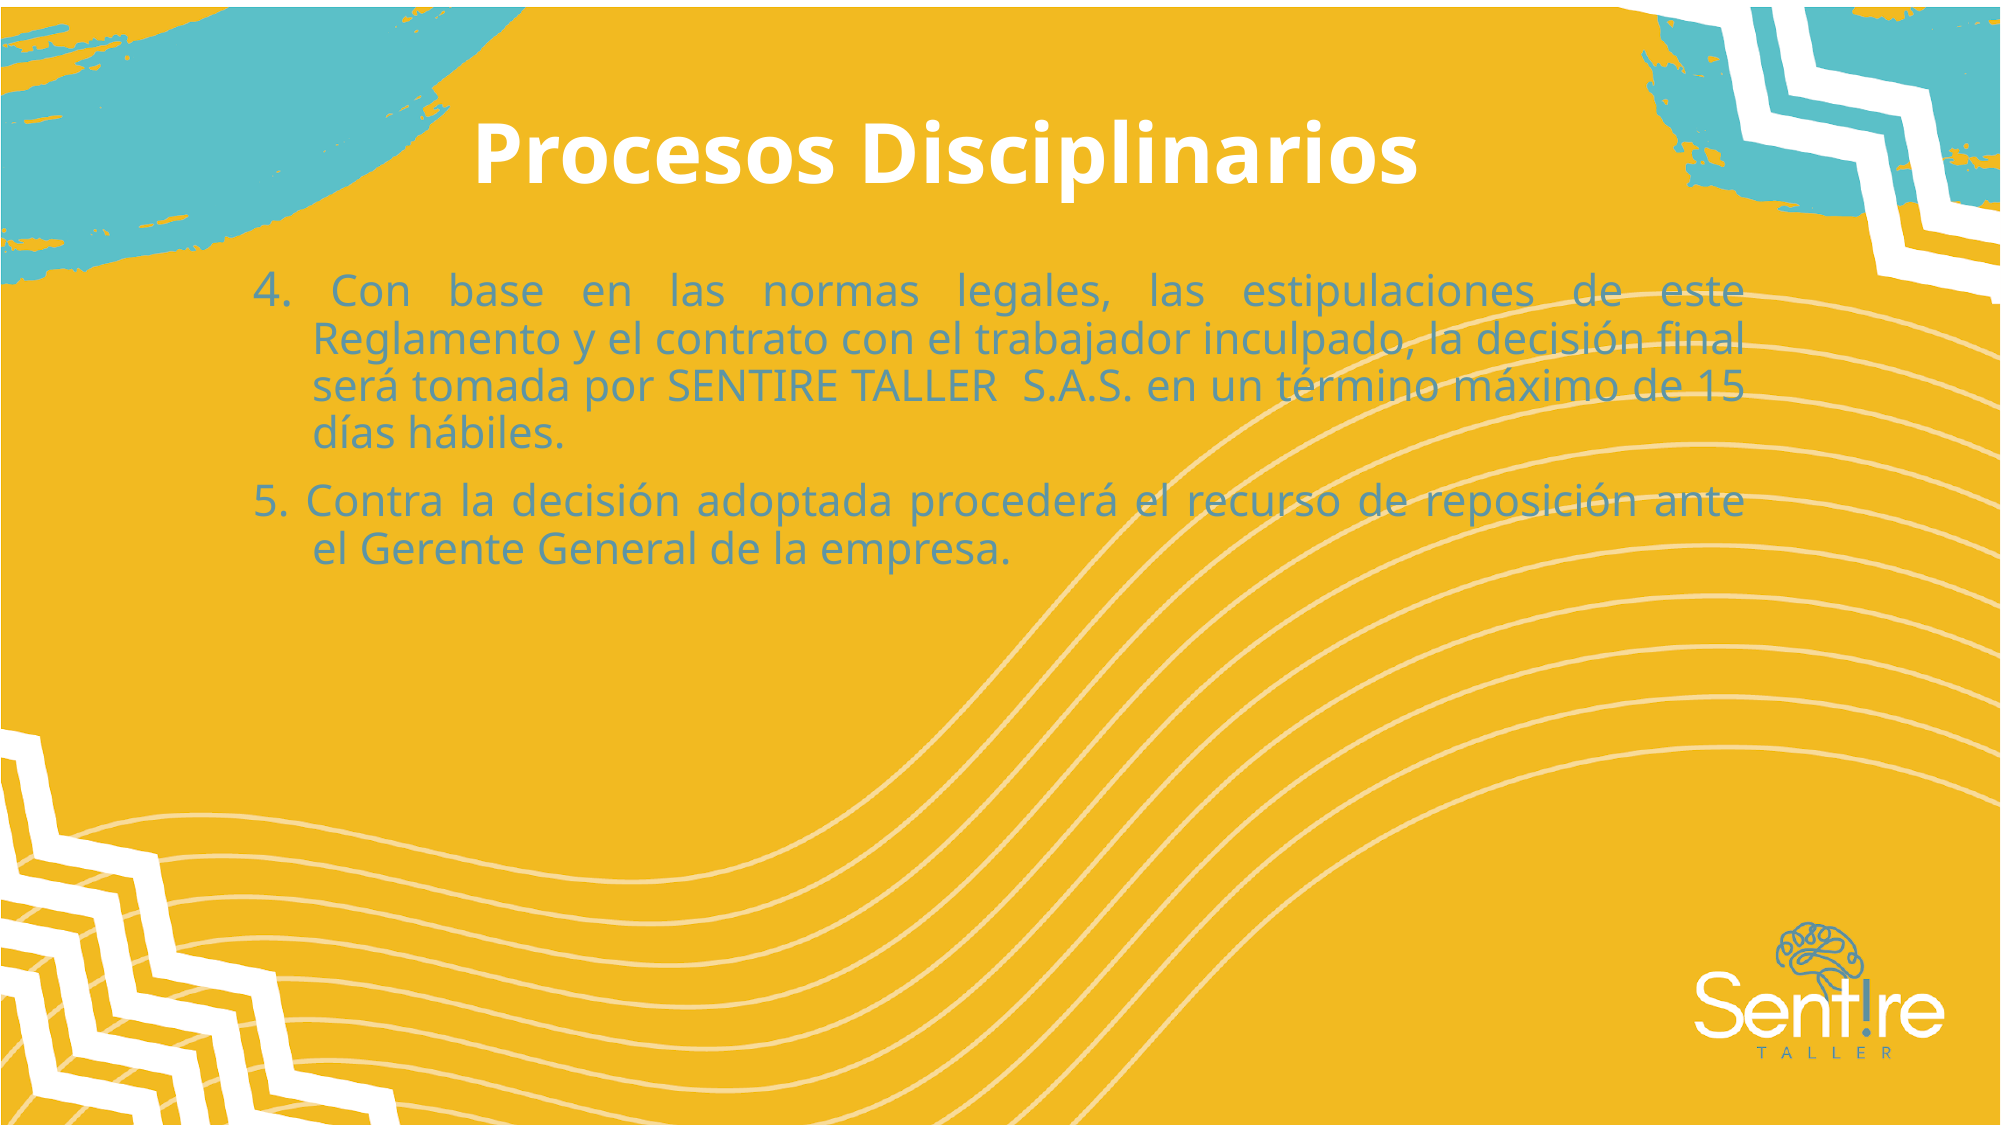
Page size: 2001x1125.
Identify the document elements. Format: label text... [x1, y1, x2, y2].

title Procesos Disciplinarios [252, 70, 1640, 242]
picture [0, 0, 2001, 1125]
list 4. Con base en las normas legales, las estipulaciones de este Reglamento y el contrato con el trabajador inculpado, la decisión final será tomada por SENTIRE TALLER S.A.S. en un término máximo de 15 días hábiles. 5. Contra la decisión adoptada procederá el recurso de reposición ante el Gerente General de la empresa. [237, 257, 1763, 582]
